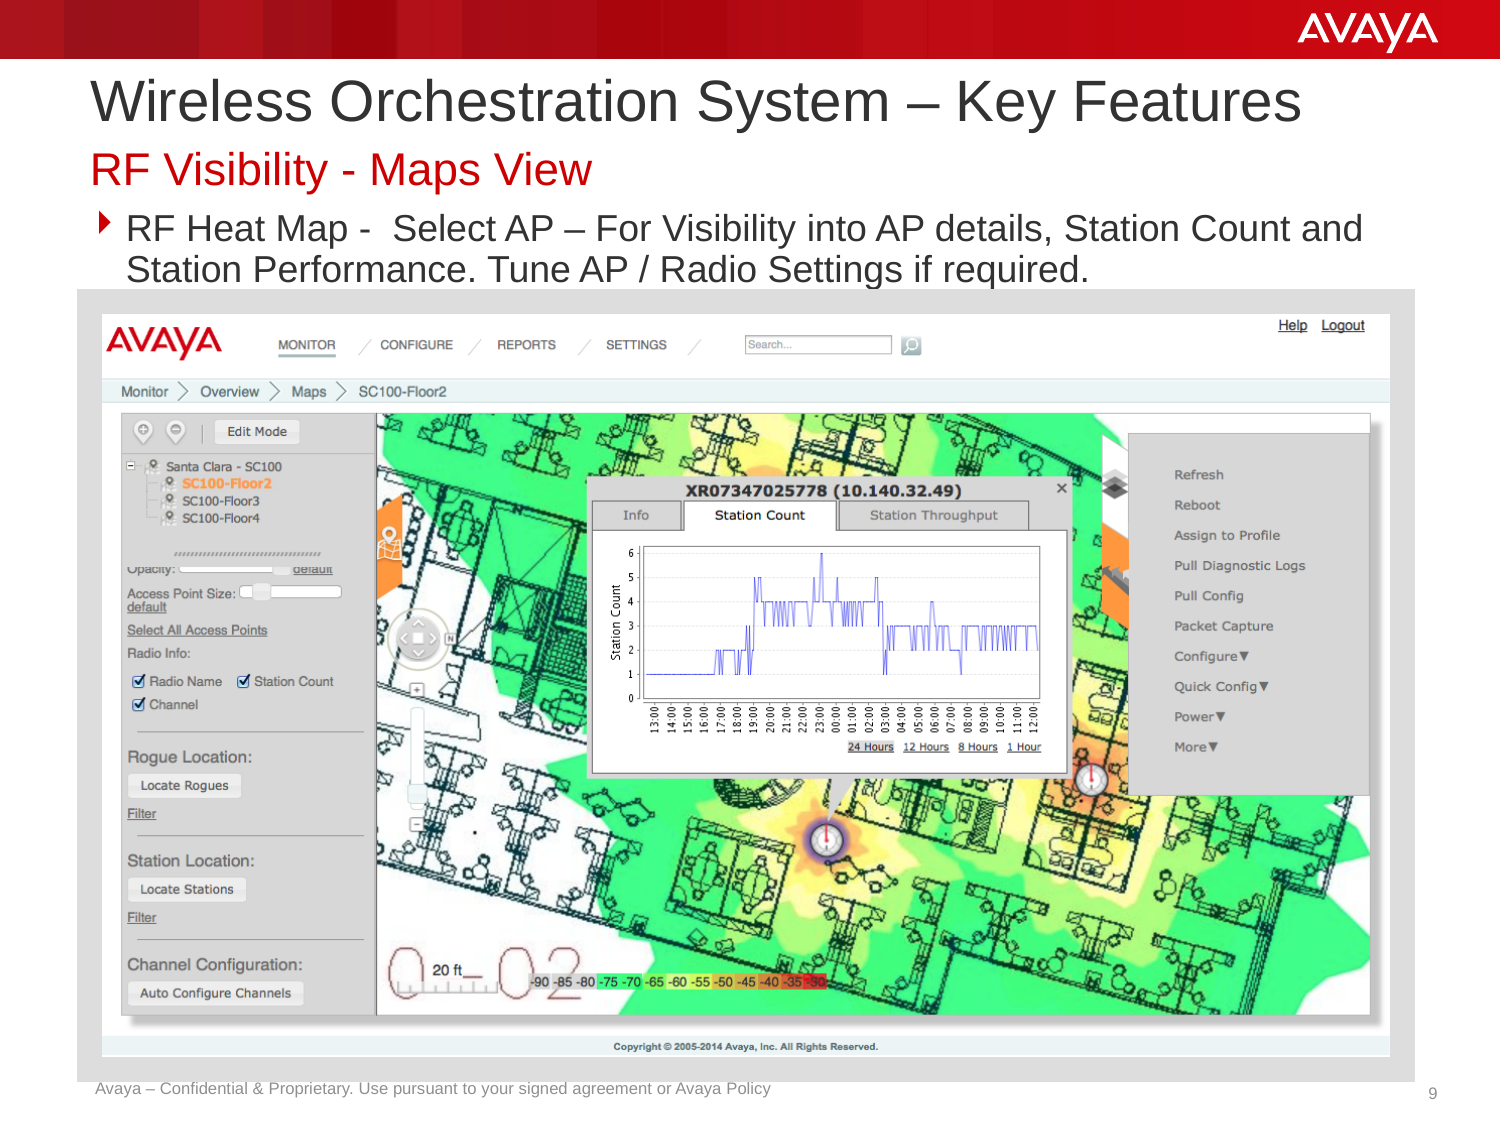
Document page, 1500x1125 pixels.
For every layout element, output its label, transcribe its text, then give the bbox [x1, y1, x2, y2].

picture [101, 313, 1391, 1058]
title Wireless Orchestration System – Key Features [75, 49, 1425, 138]
text_box RF Visibility - Maps View [74, 138, 1425, 213]
text_box RF Heat Map - Select AP – For Visibility into AP details, Station Count and Station Performance. Tune AP / Radio Settings if required. [72, 201, 1423, 288]
